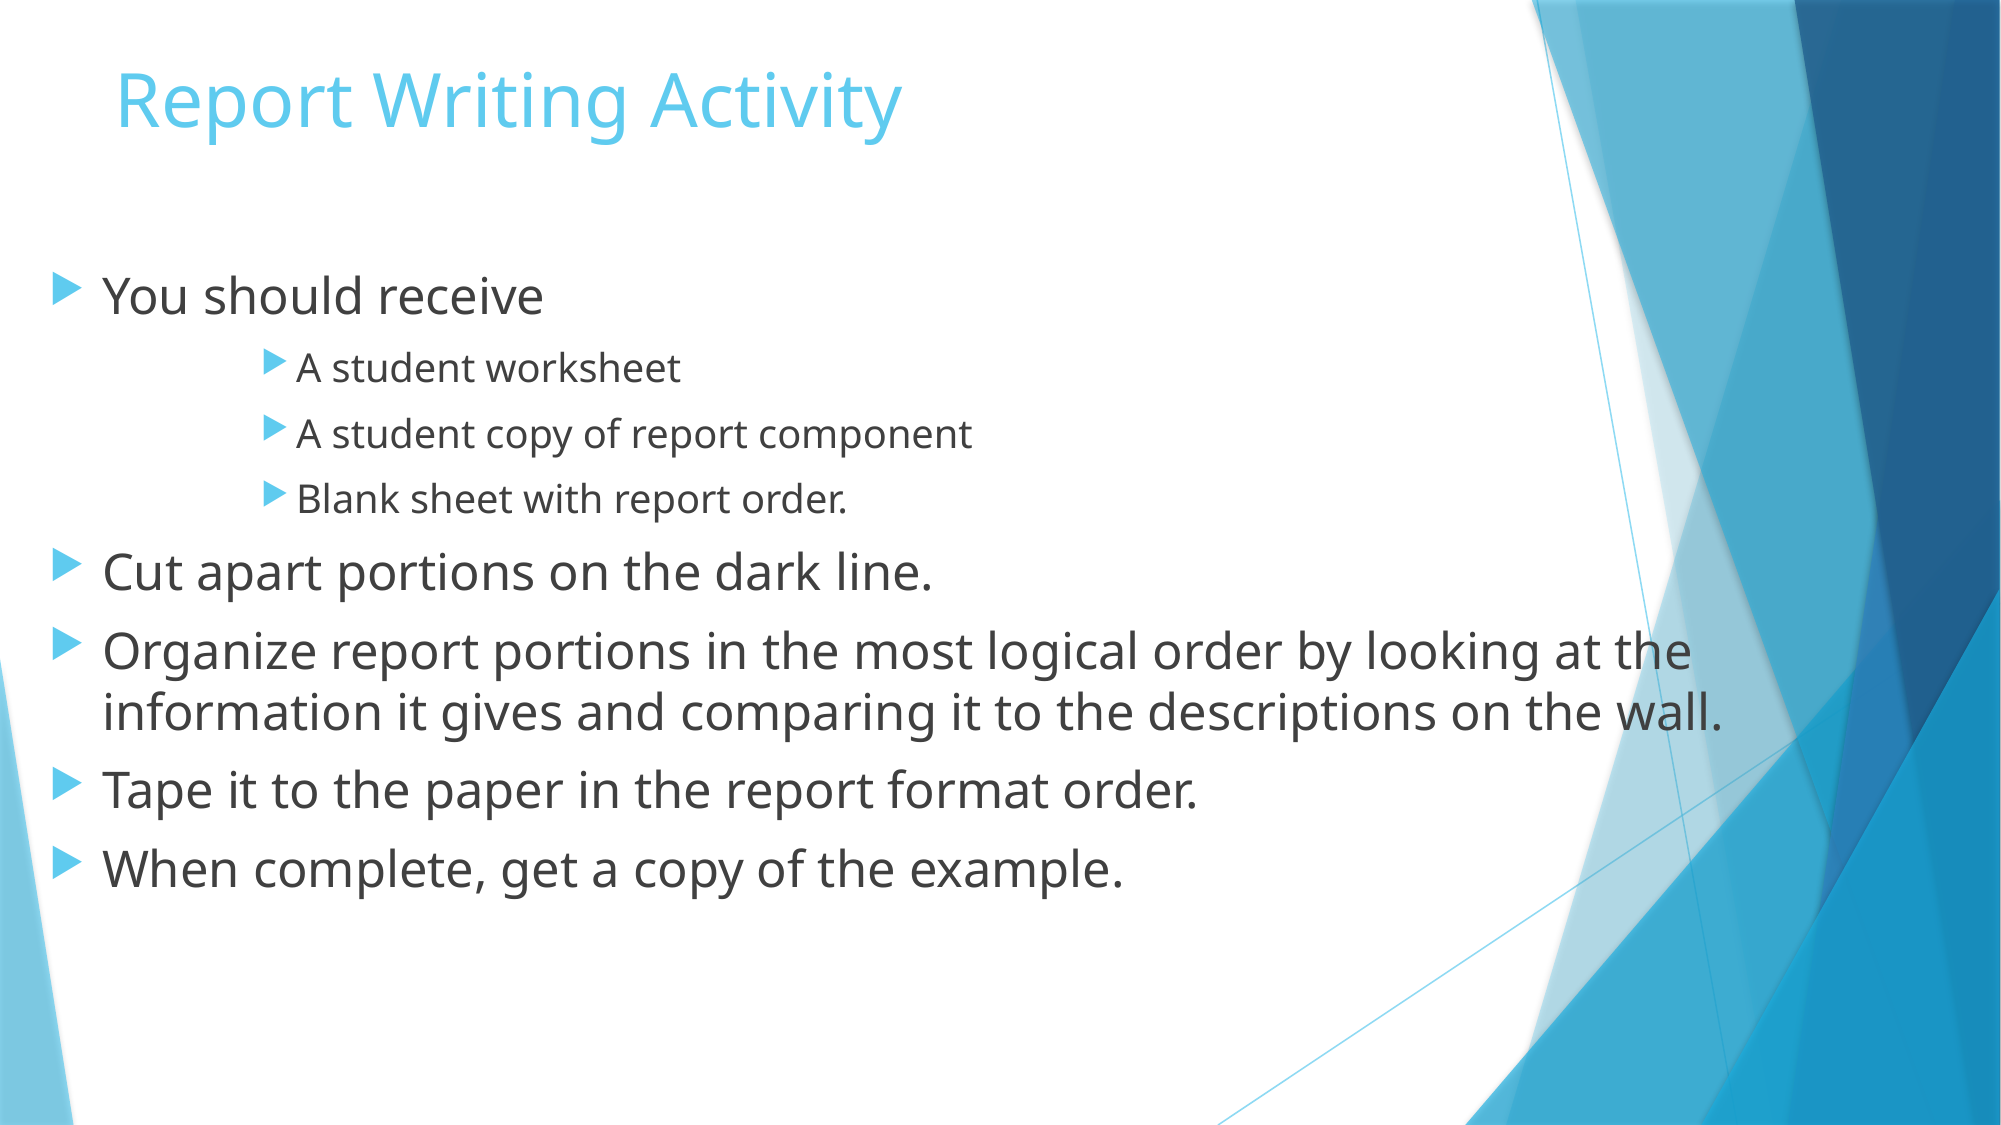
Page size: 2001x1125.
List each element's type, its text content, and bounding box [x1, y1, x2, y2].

list You should receive A student worksheet A student copy of report component Blank sheet with report order. Cut apart portions on the dark line. Organize report portions in the most logical order by looking at the information it gives and comparing it to the descriptions on the wall. Tape it to the paper in the report format order. When complete, get a copy of the example. [34, 256, 1834, 910]
title Report Writing Activity [99, 44, 1900, 233]
